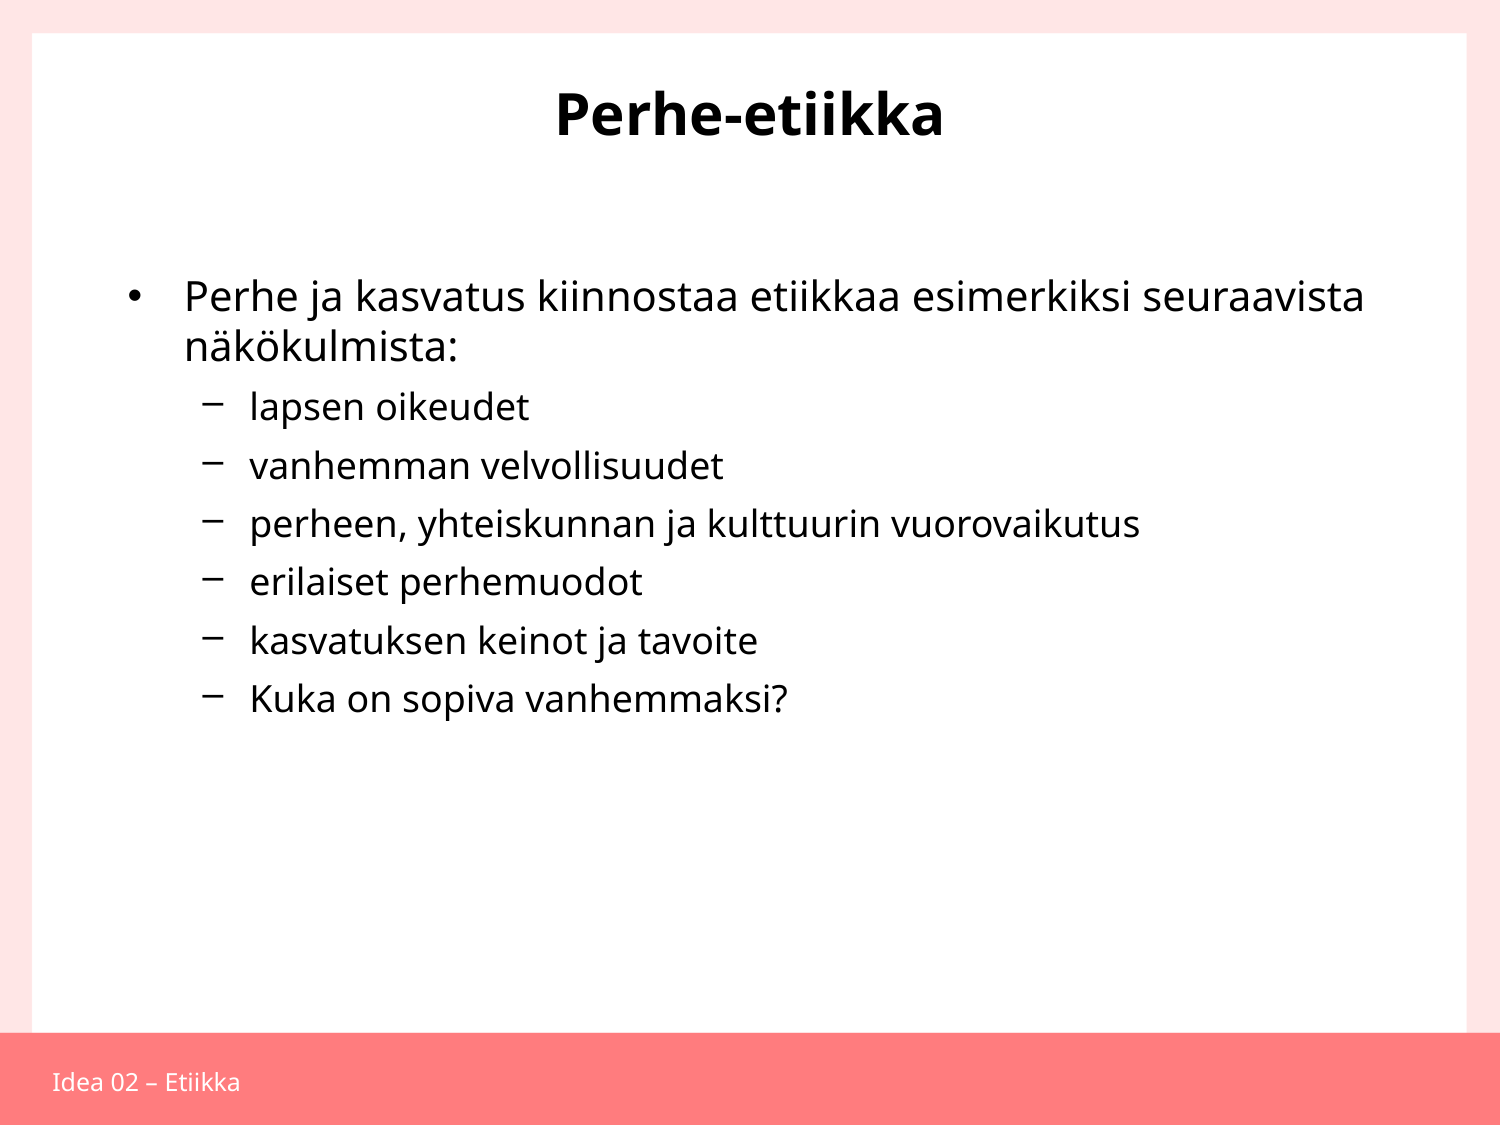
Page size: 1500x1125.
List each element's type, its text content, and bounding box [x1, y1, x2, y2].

title Perhe-etiikka [112, 37, 1388, 188]
picture [0, 0, 1500, 1125]
list Perhe ja kasvatus kiinnostaa etiikkaa esimerkiksi seuraavista näkökulmista: lapsen oikeudet vanhemman velvollisuudet perheen, yhteiskunnan ja kulttuurin vuorovaikutus erilaiset perhemuodot kasvatuksen keinot ja tavoite Kuka on sopiva vanhemmaksi? [112, 262, 1388, 1000]
